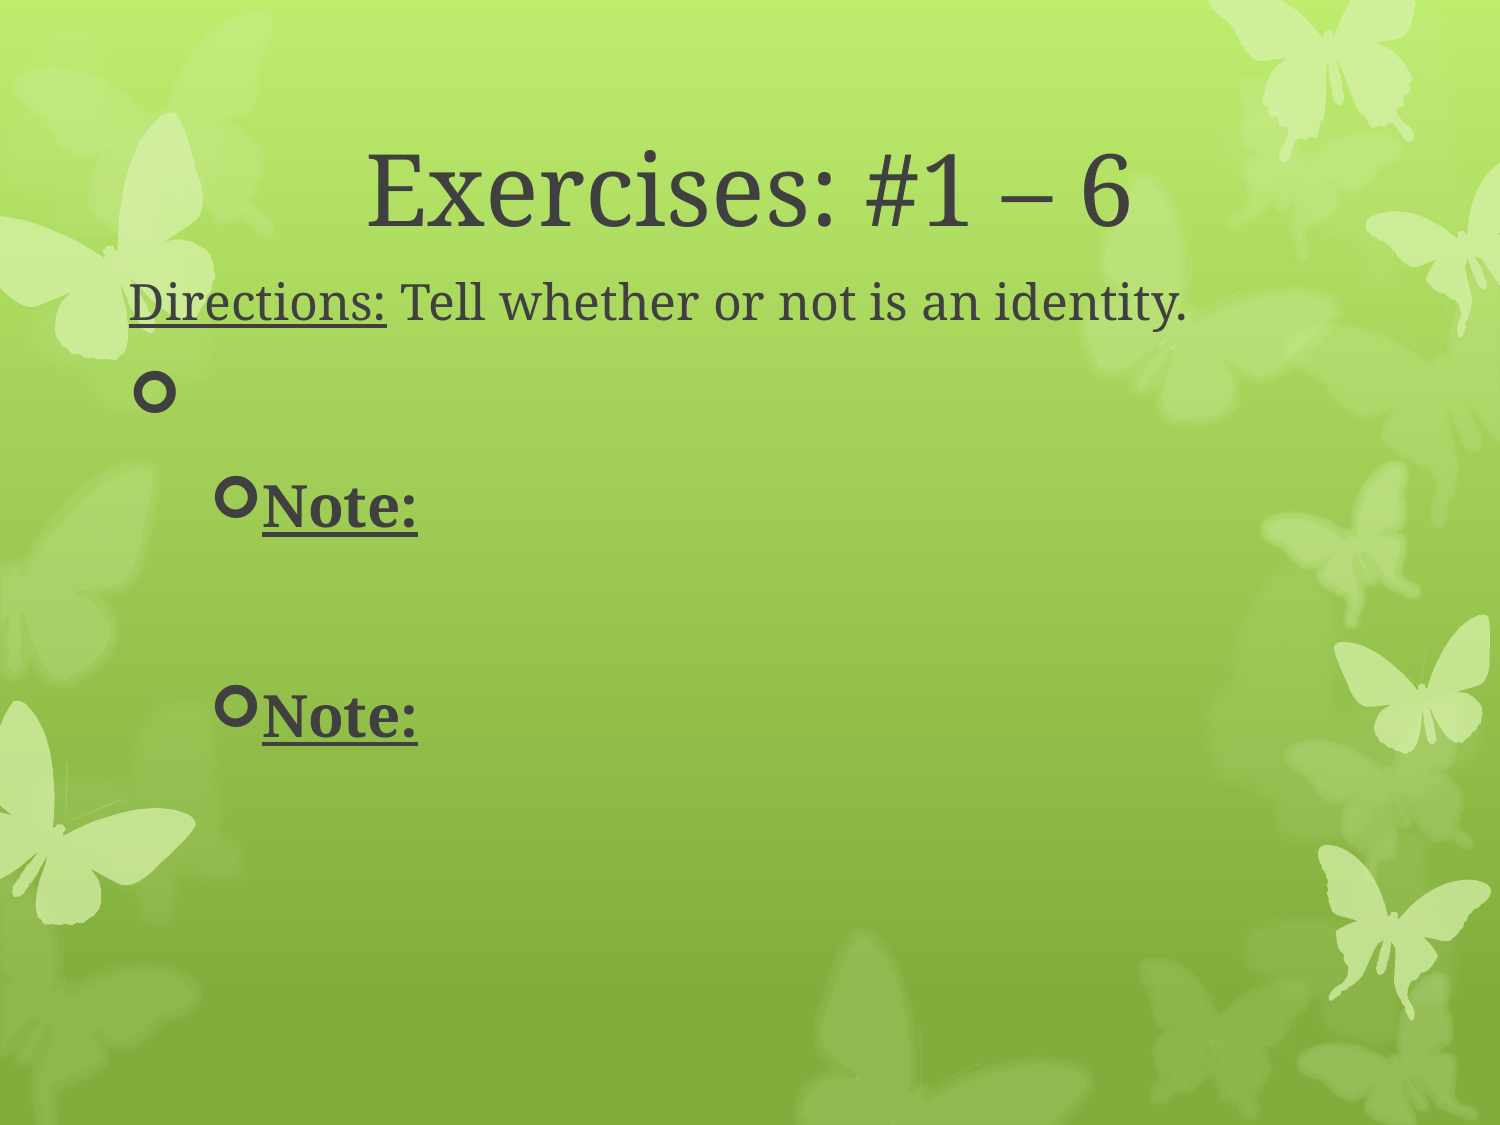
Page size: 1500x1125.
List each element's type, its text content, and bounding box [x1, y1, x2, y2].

title Exercises: #1 – 6 [165, 110, 1335, 263]
